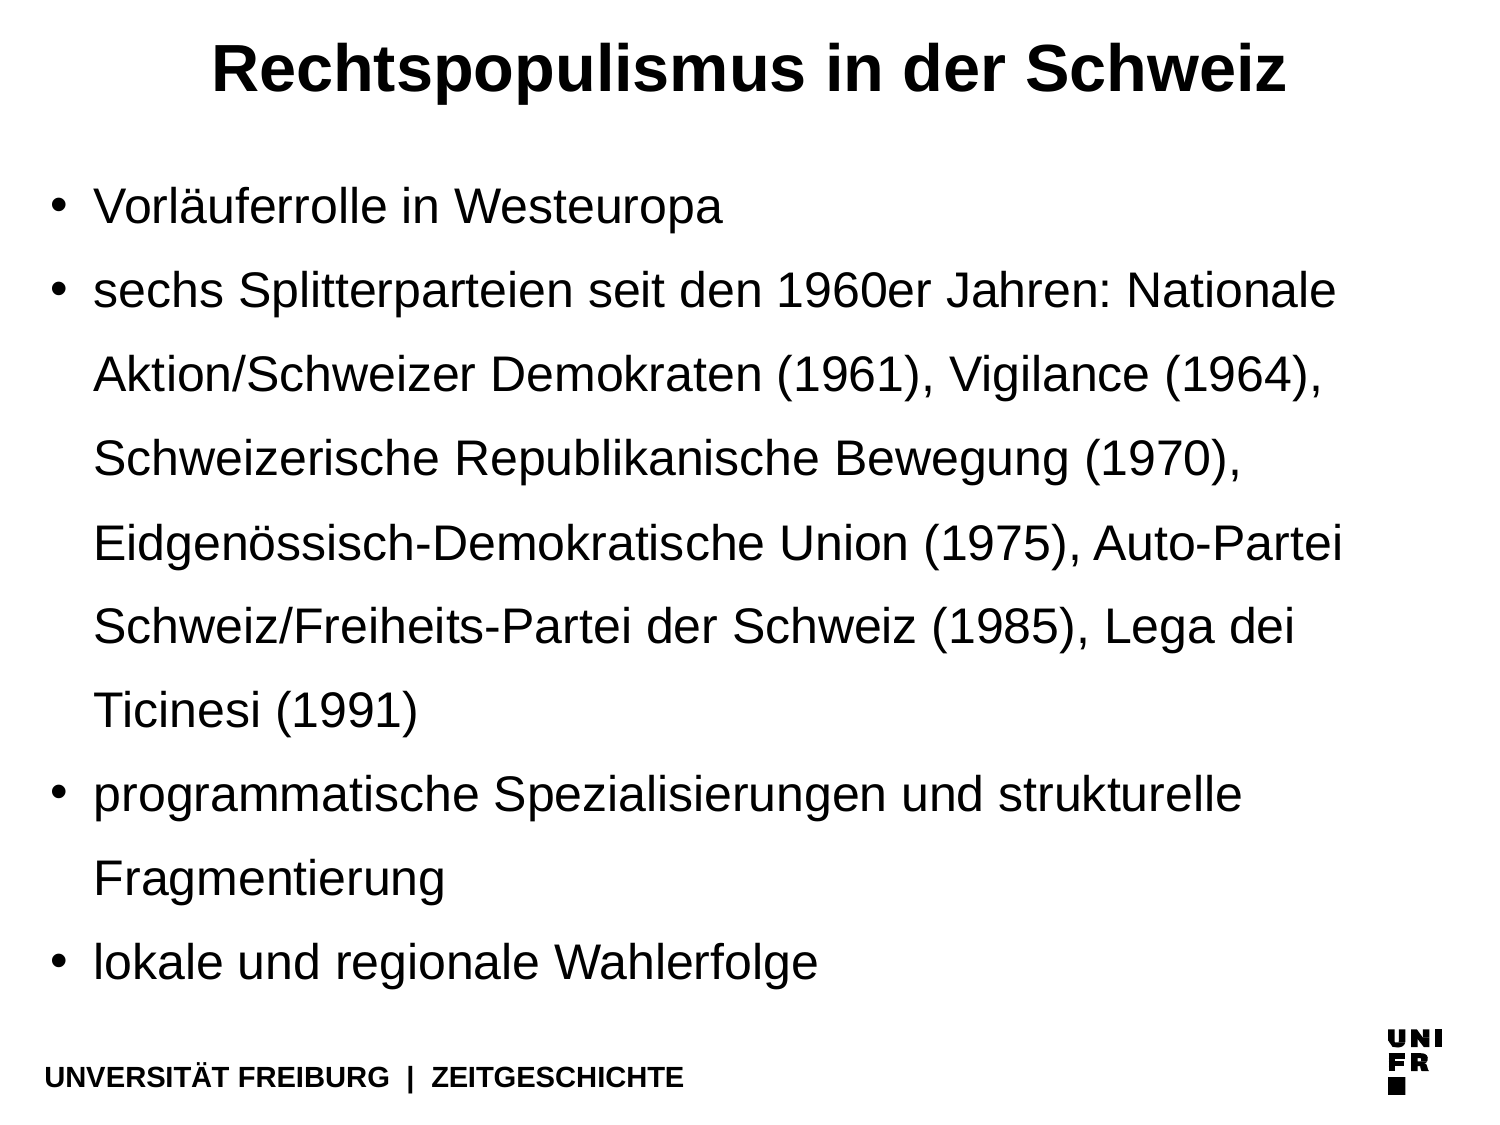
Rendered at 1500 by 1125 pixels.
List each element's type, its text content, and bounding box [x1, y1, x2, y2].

list Vorläuferrolle in Westeuropa sechs Splitterparteien seit den 1960er Jahren: Nationale Aktion/Schweizer Demokraten (1961), Vigilance (1964), Schweizerische Republikanische Bewegung (1970), Eidgenössisch-Demokratische Union (1975), Auto-Partei Schweiz/Freiheits-Partei der Schweiz (1985), Lega dei Ticinesi (1991) programmatische Spezialisierungen und strukturelle Fragmentierung lokale und regionale Wahlerfolge [50, 149, 1463, 995]
text_box UNVERSITÄT FREIBURG | ZEITGESCHICHTE [42, 1058, 689, 1094]
title Rechtspopulismus in der Schweiz [37, 24, 1463, 119]
